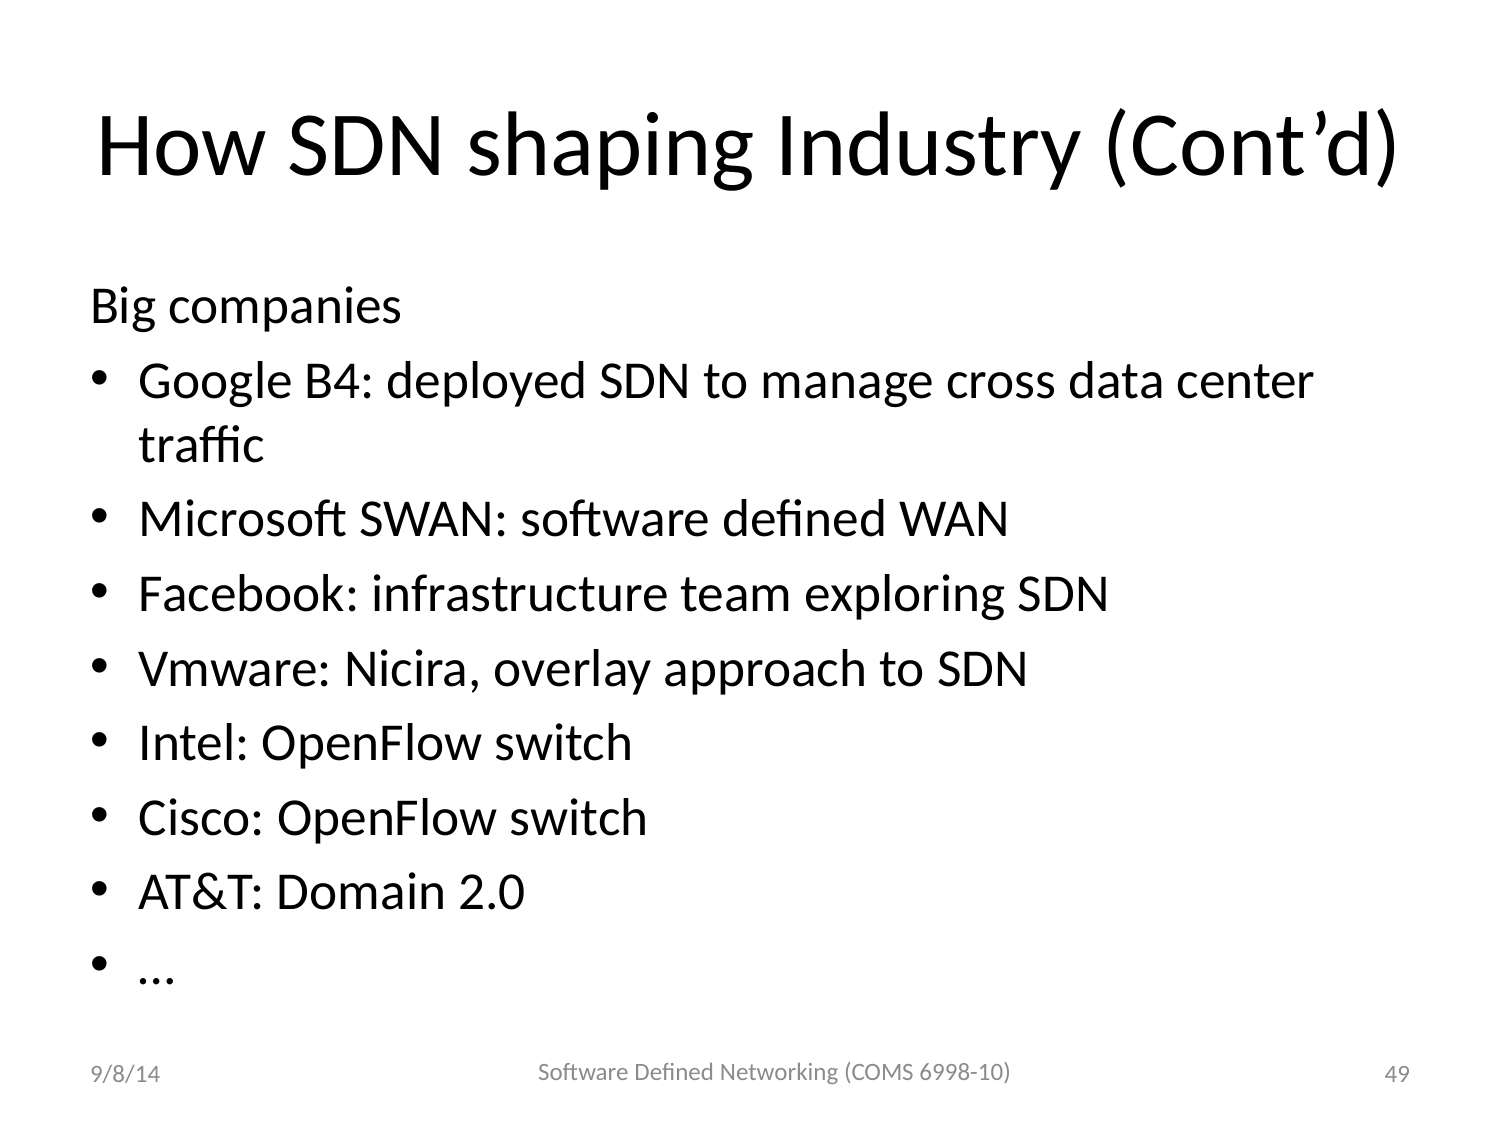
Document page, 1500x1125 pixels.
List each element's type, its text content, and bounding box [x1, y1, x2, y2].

title How SDN shaping Industry (Cont’d) [75, 45, 1425, 233]
list Big companies Google B4: deployed SDN to manage cross data center traffic Microsoft SWAN: software defined WAN Facebook: infrastructure team exploring SDN Vmware: Nicira, overlay approach to SDN Intel: OpenFlow switch Cisco: OpenFlow switch AT&T: Domain 2.0 … [75, 262, 1425, 1005]
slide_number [75, 1042, 425, 1103]
footer Software Defined Networking (COMS 6998-10) [512, 1037, 1038, 1103]
slide_number 49 [1074, 1042, 1425, 1103]
